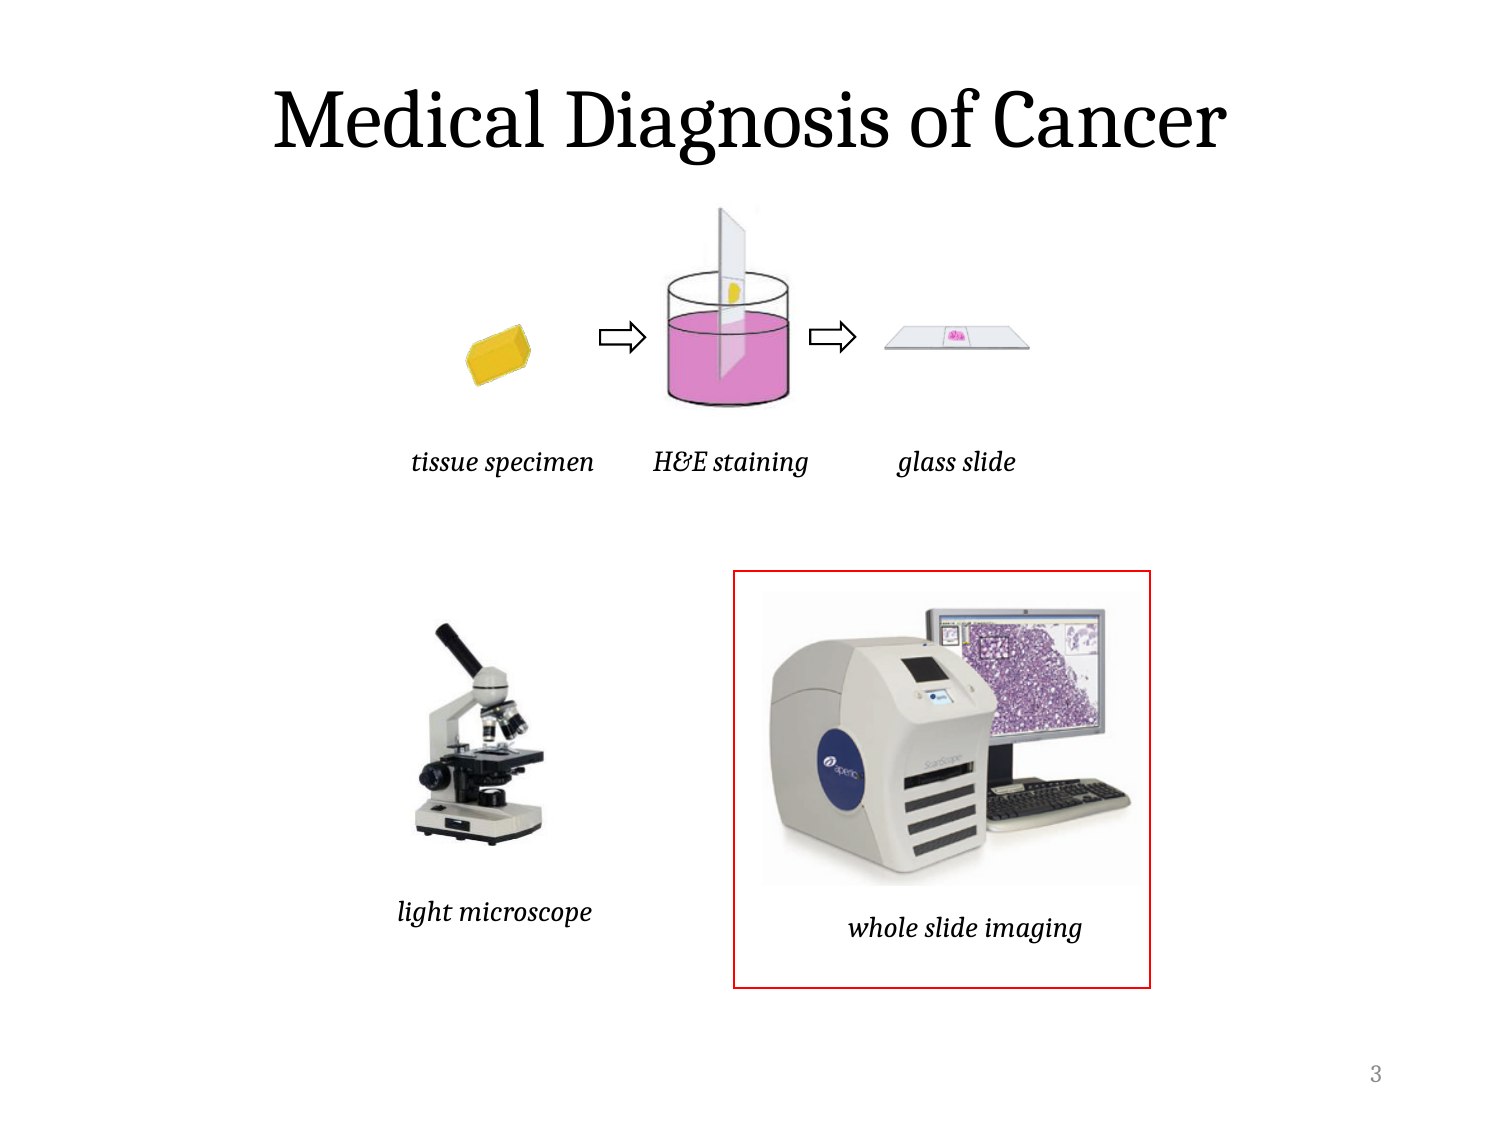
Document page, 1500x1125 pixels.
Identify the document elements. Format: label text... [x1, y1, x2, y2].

text_box [827, 320, 857, 354]
text_box tissue specimen [379, 434, 611, 485]
picture [762, 590, 1142, 886]
title Medical Diagnosis of Cancer [103, 59, 1397, 181]
text_box [599, 320, 647, 355]
slide_number 3 [1059, 1042, 1397, 1103]
text_box glass slide [833, 434, 1082, 485]
text_box [733, 570, 1151, 989]
picture [378, 619, 605, 846]
text_box H&E staining [611, 434, 833, 485]
picture [883, 319, 1031, 350]
text_box light microscope [345, 885, 645, 936]
picture [651, 194, 827, 420]
picture [439, 302, 565, 403]
